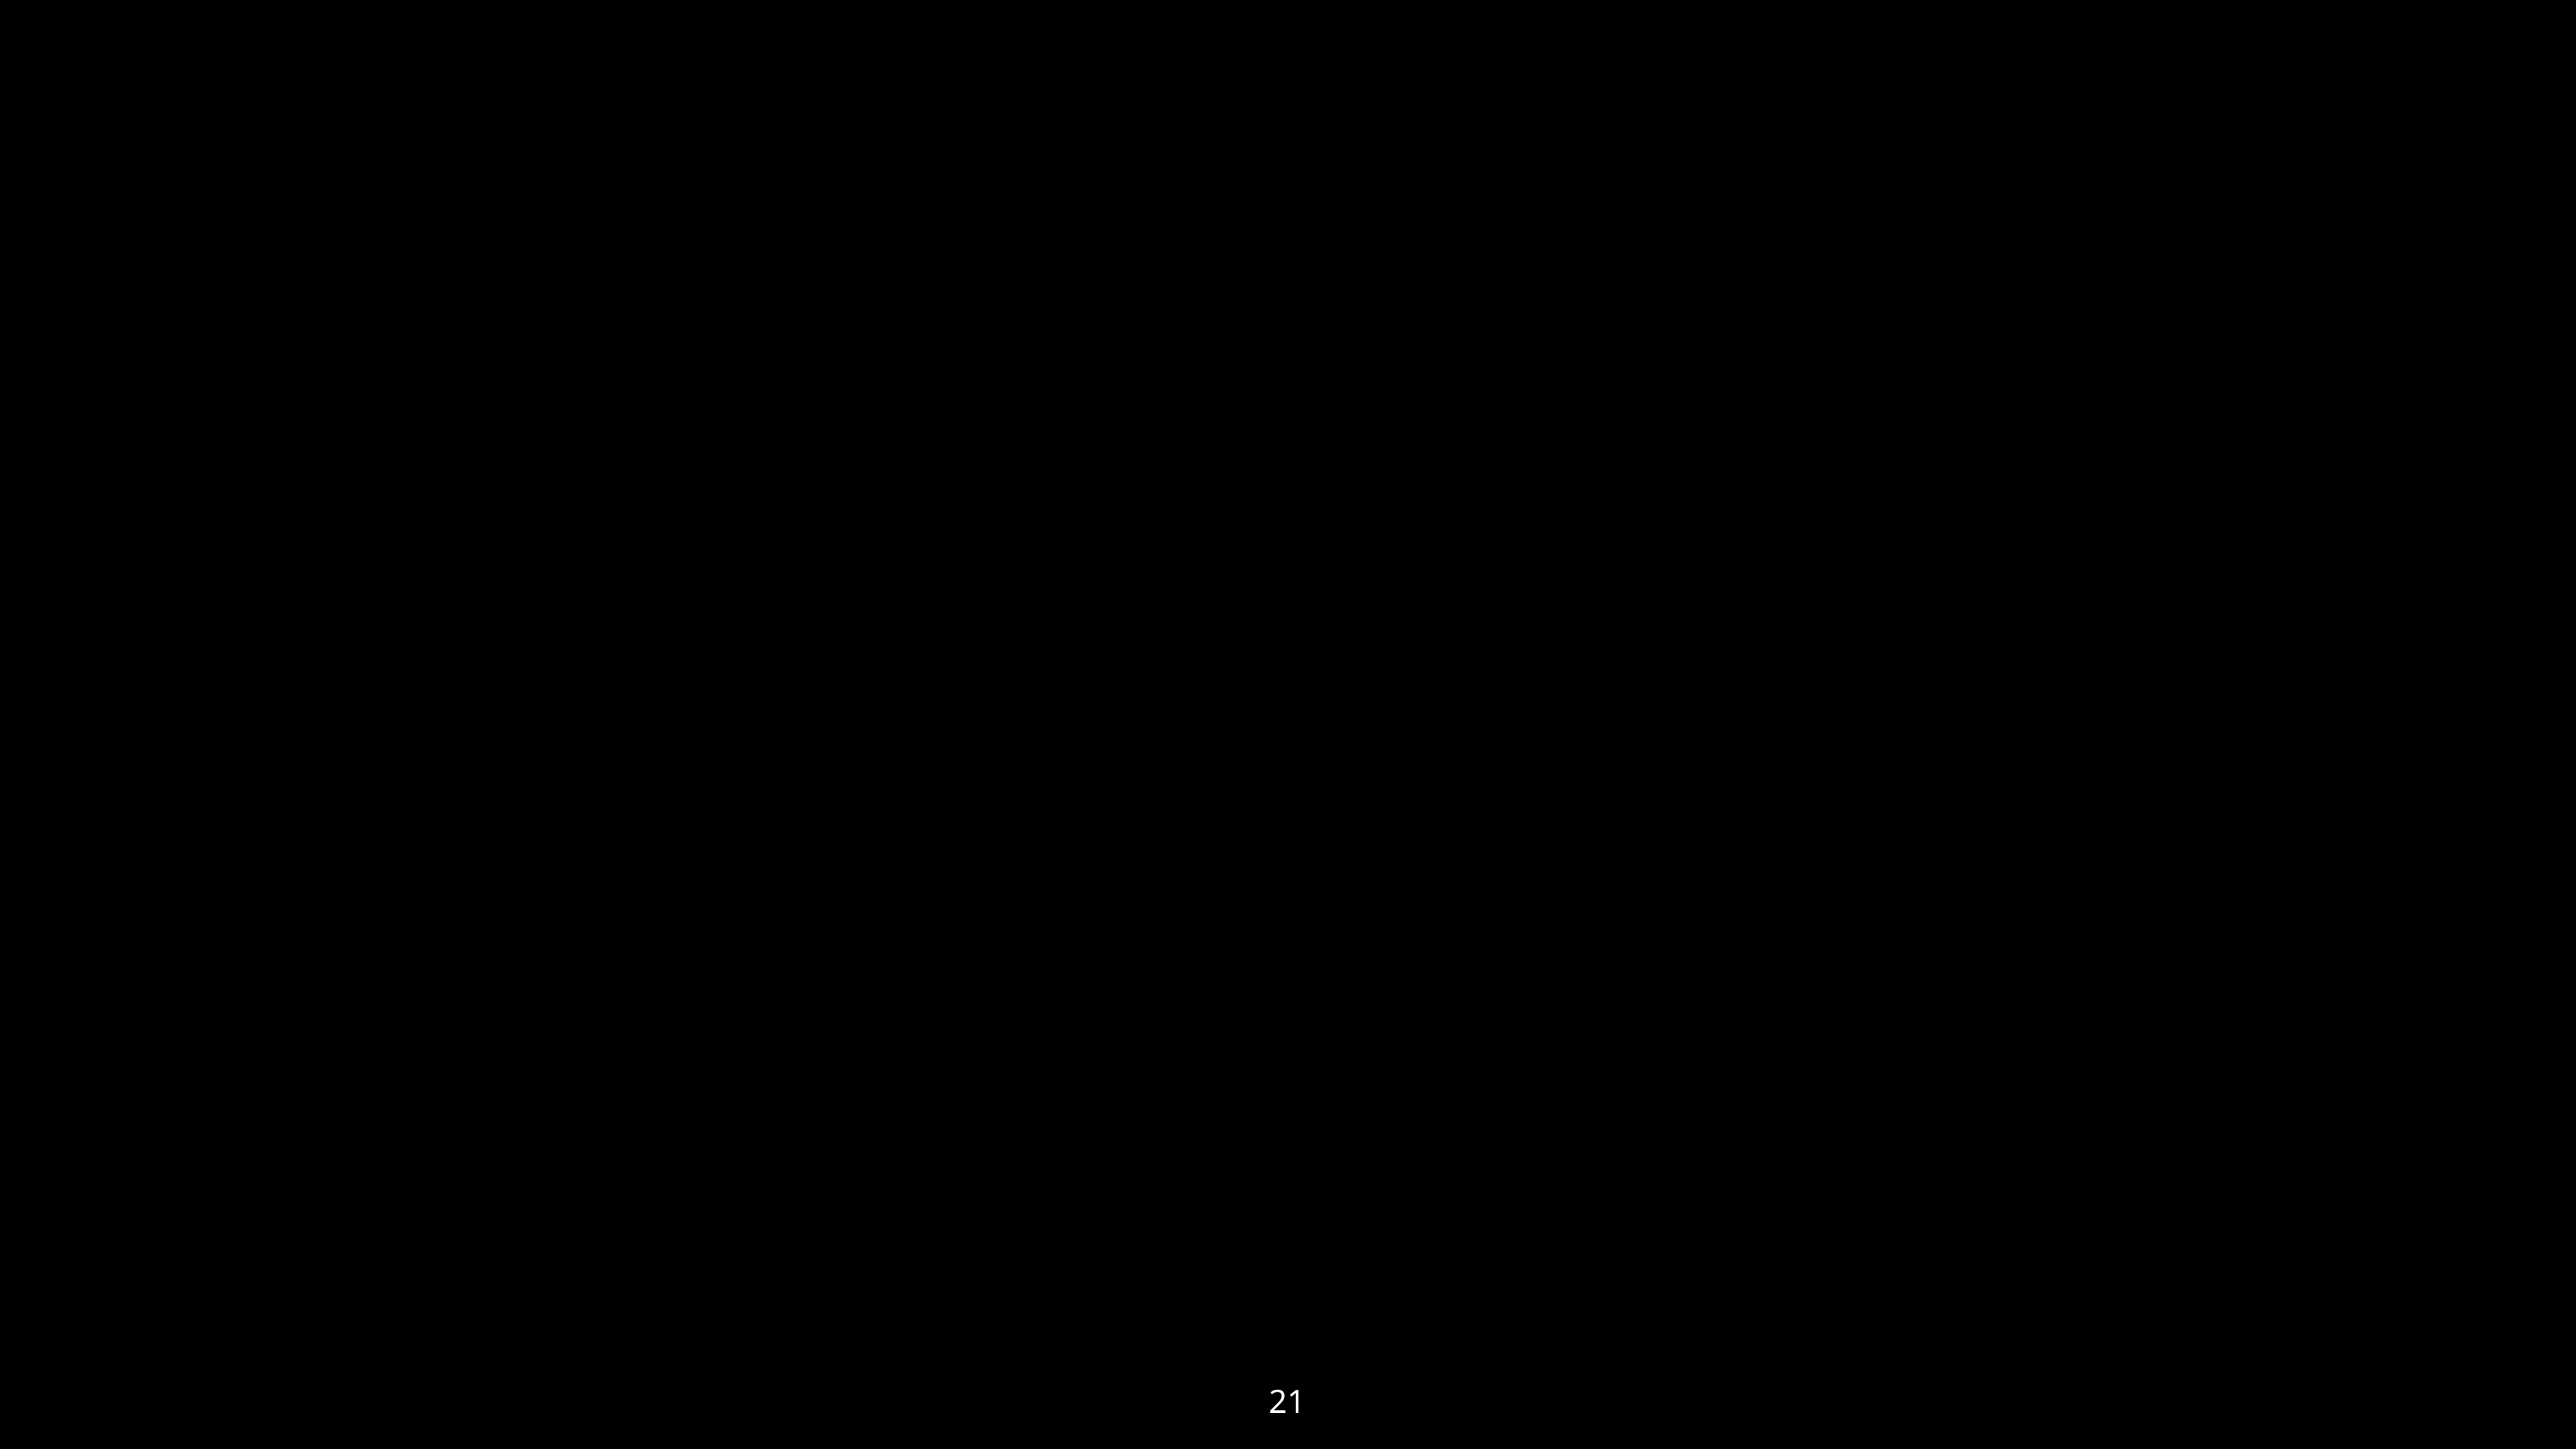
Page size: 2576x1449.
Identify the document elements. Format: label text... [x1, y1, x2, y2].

slide_number 21 [1260, 1373, 1314, 1428]
